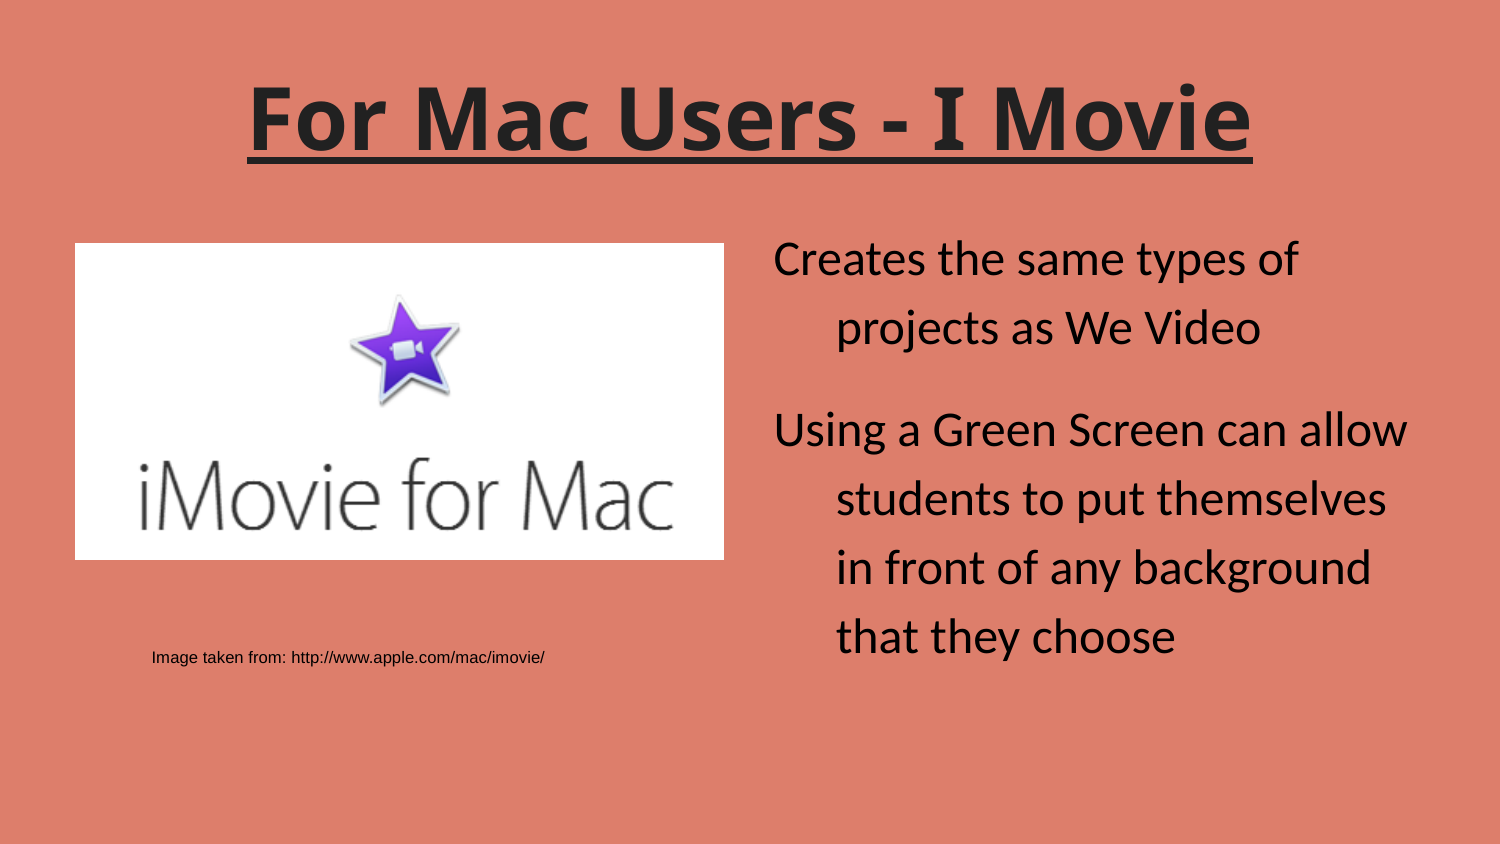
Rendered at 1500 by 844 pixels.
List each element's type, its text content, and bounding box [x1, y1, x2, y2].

title For Mac Users - I Movie [51, 48, 1449, 180]
text_box Image taken from: http://www.apple.com/mac/imovie/ [136, 631, 711, 752]
picture [74, 243, 724, 560]
list Creates the same types of projects as We Video Using a Green Screen can allow students to put themselves in front of any background that they choose [745, 201, 1449, 744]
